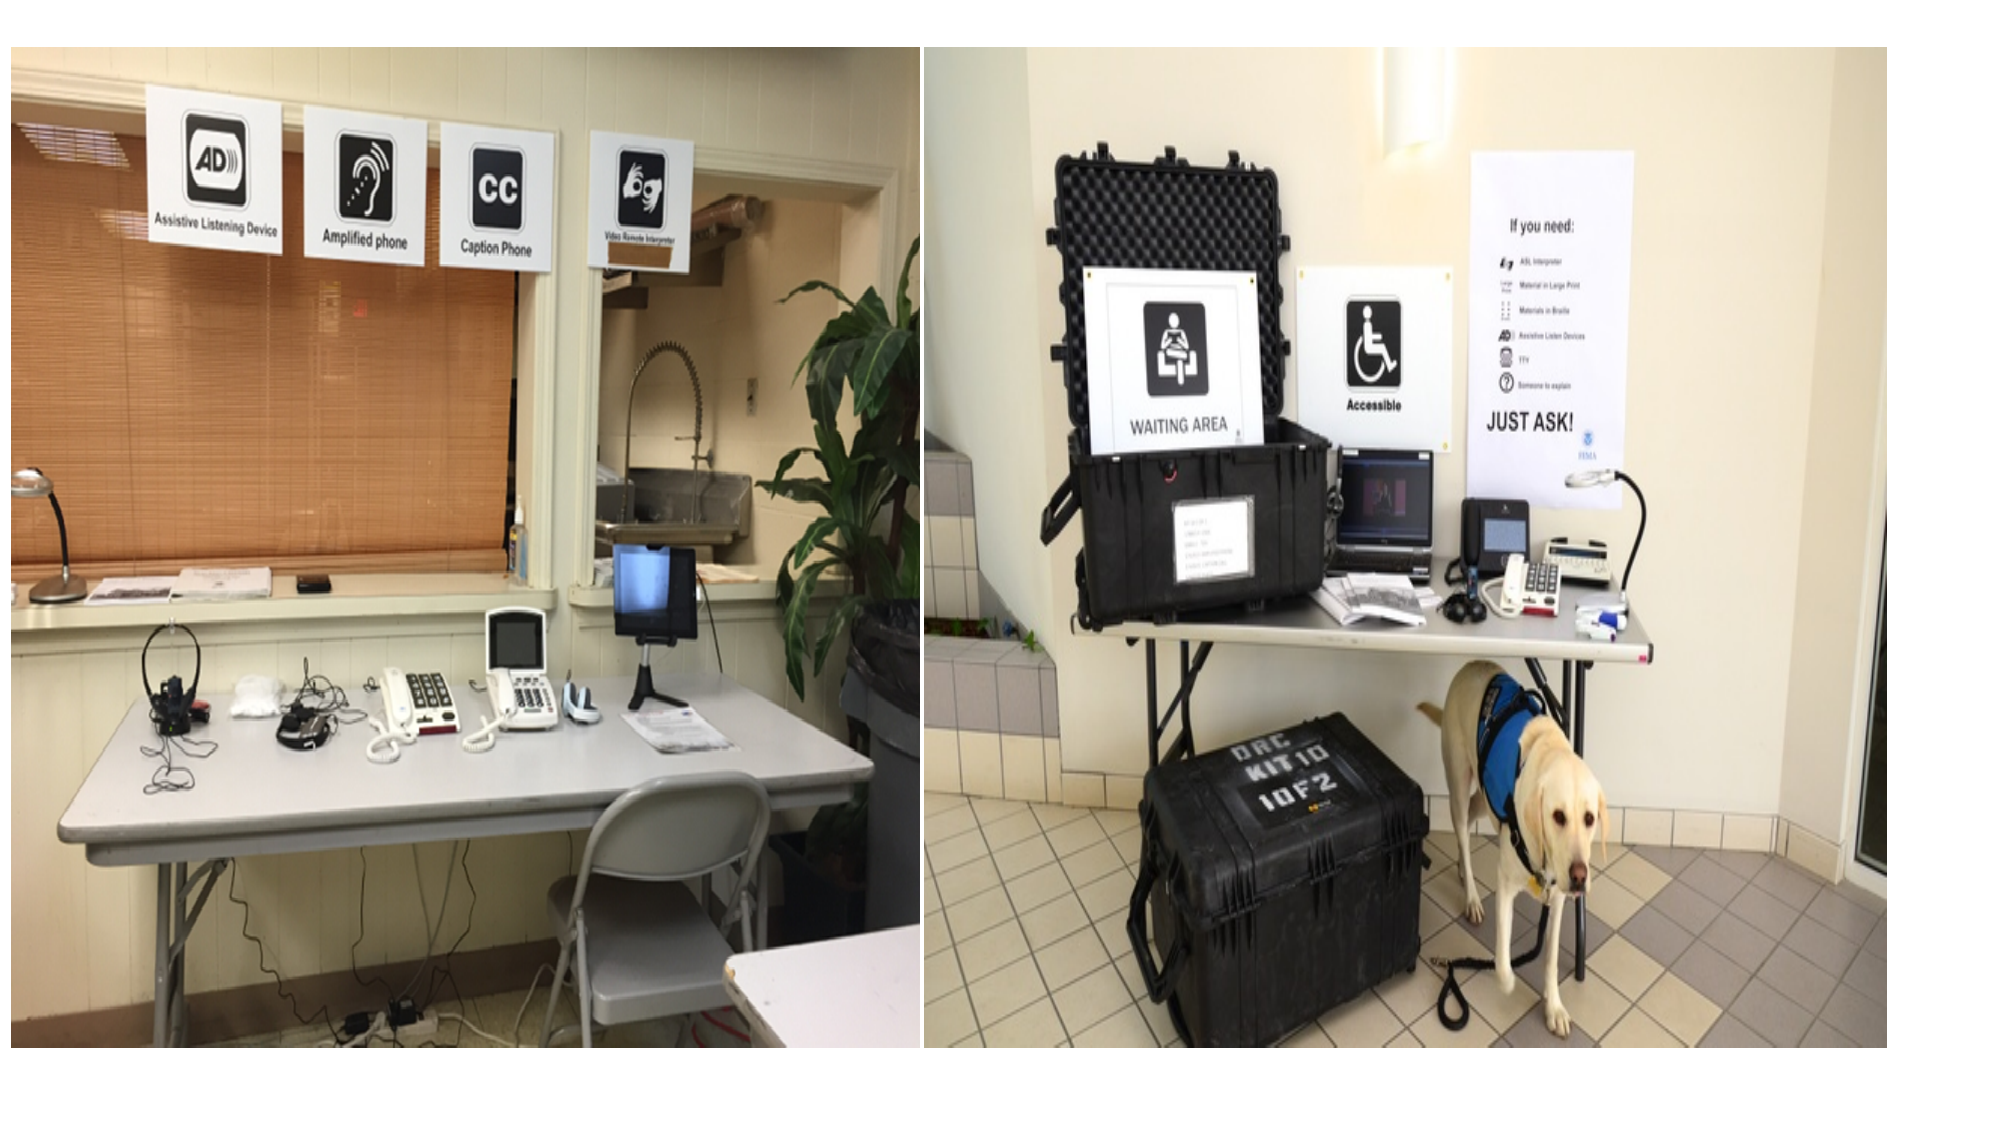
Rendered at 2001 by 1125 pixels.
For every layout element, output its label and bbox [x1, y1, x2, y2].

list [11, 47, 920, 1048]
picture [924, 47, 1887, 1048]
